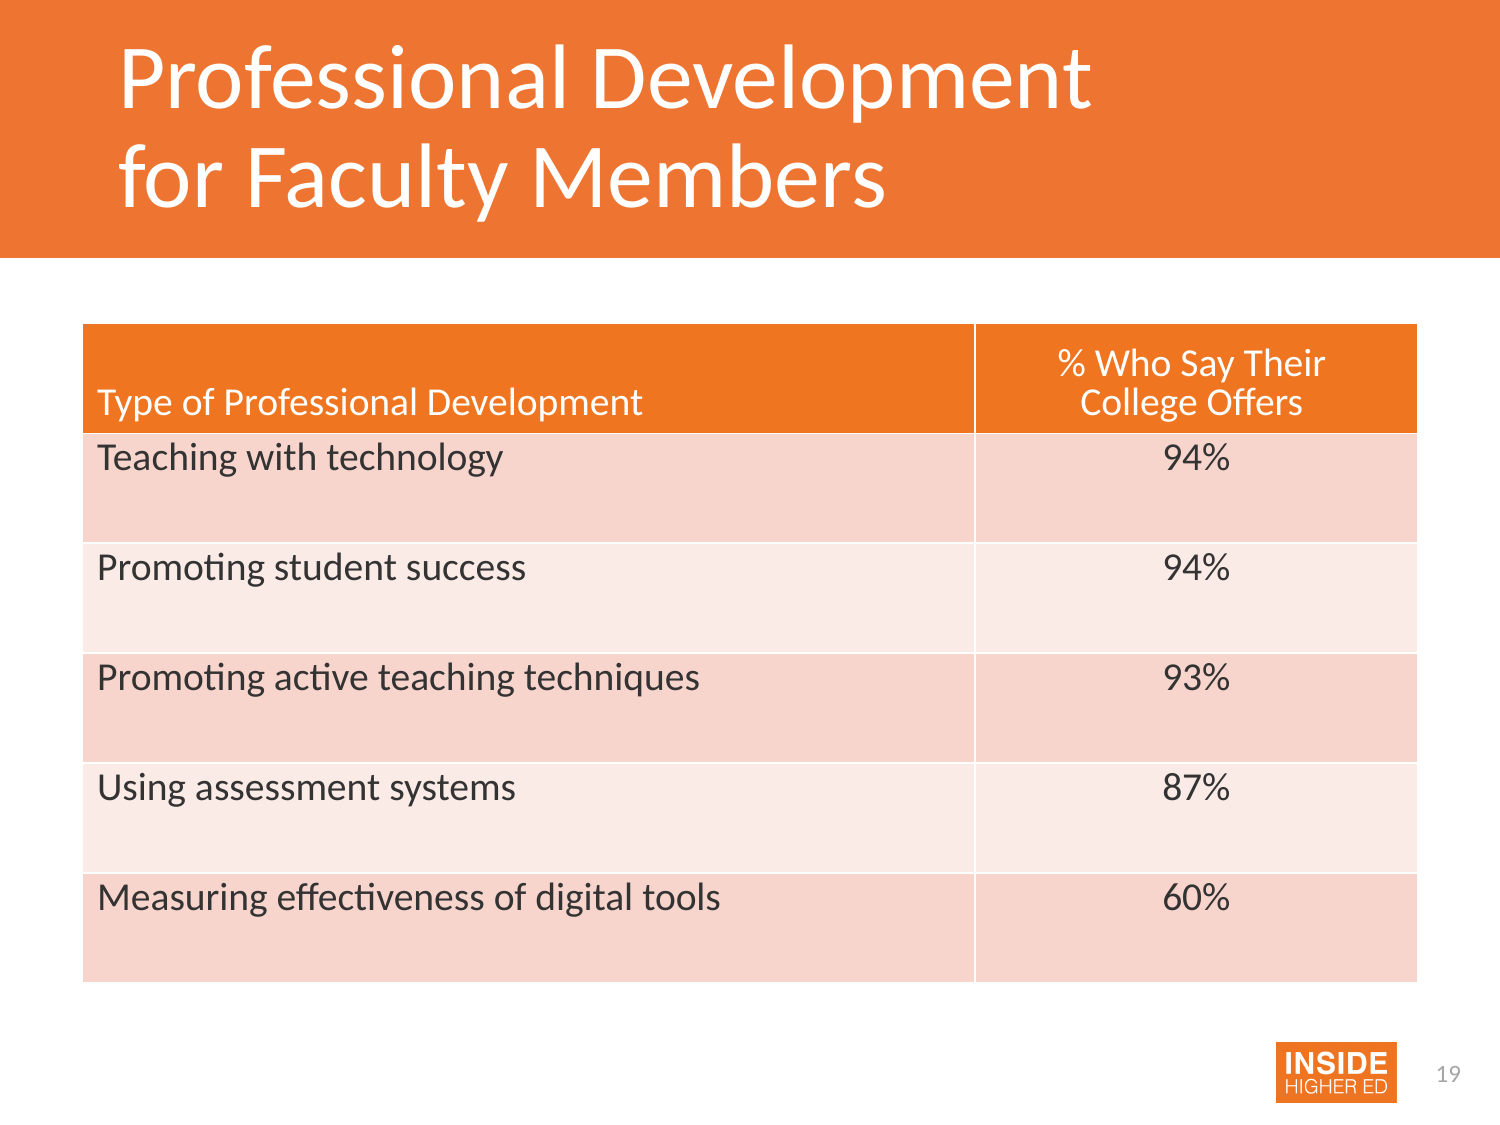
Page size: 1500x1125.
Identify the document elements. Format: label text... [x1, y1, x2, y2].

picture [1276, 1042, 1397, 1103]
table_cell Using assessment systems [83, 764, 974, 872]
table_cell 60% [976, 874, 1417, 982]
table_cell Teaching with technology [83, 434, 974, 542]
table_header % Who Say Their College Offers [976, 324, 1417, 433]
table_cell Measuring effectiveness of digital tools [83, 874, 974, 982]
table_cell 94% [976, 434, 1417, 542]
table_cell 87% [976, 764, 1417, 872]
table_cell Promoting active teaching techniques [83, 654, 974, 762]
table_cell 93% [976, 654, 1417, 762]
title Professional Development for Faculty Members [103, 0, 1397, 256]
table_header Type of Professional Development [83, 324, 974, 433]
table_cell 94% [976, 544, 1417, 652]
table_cell Promoting student success [83, 544, 974, 652]
